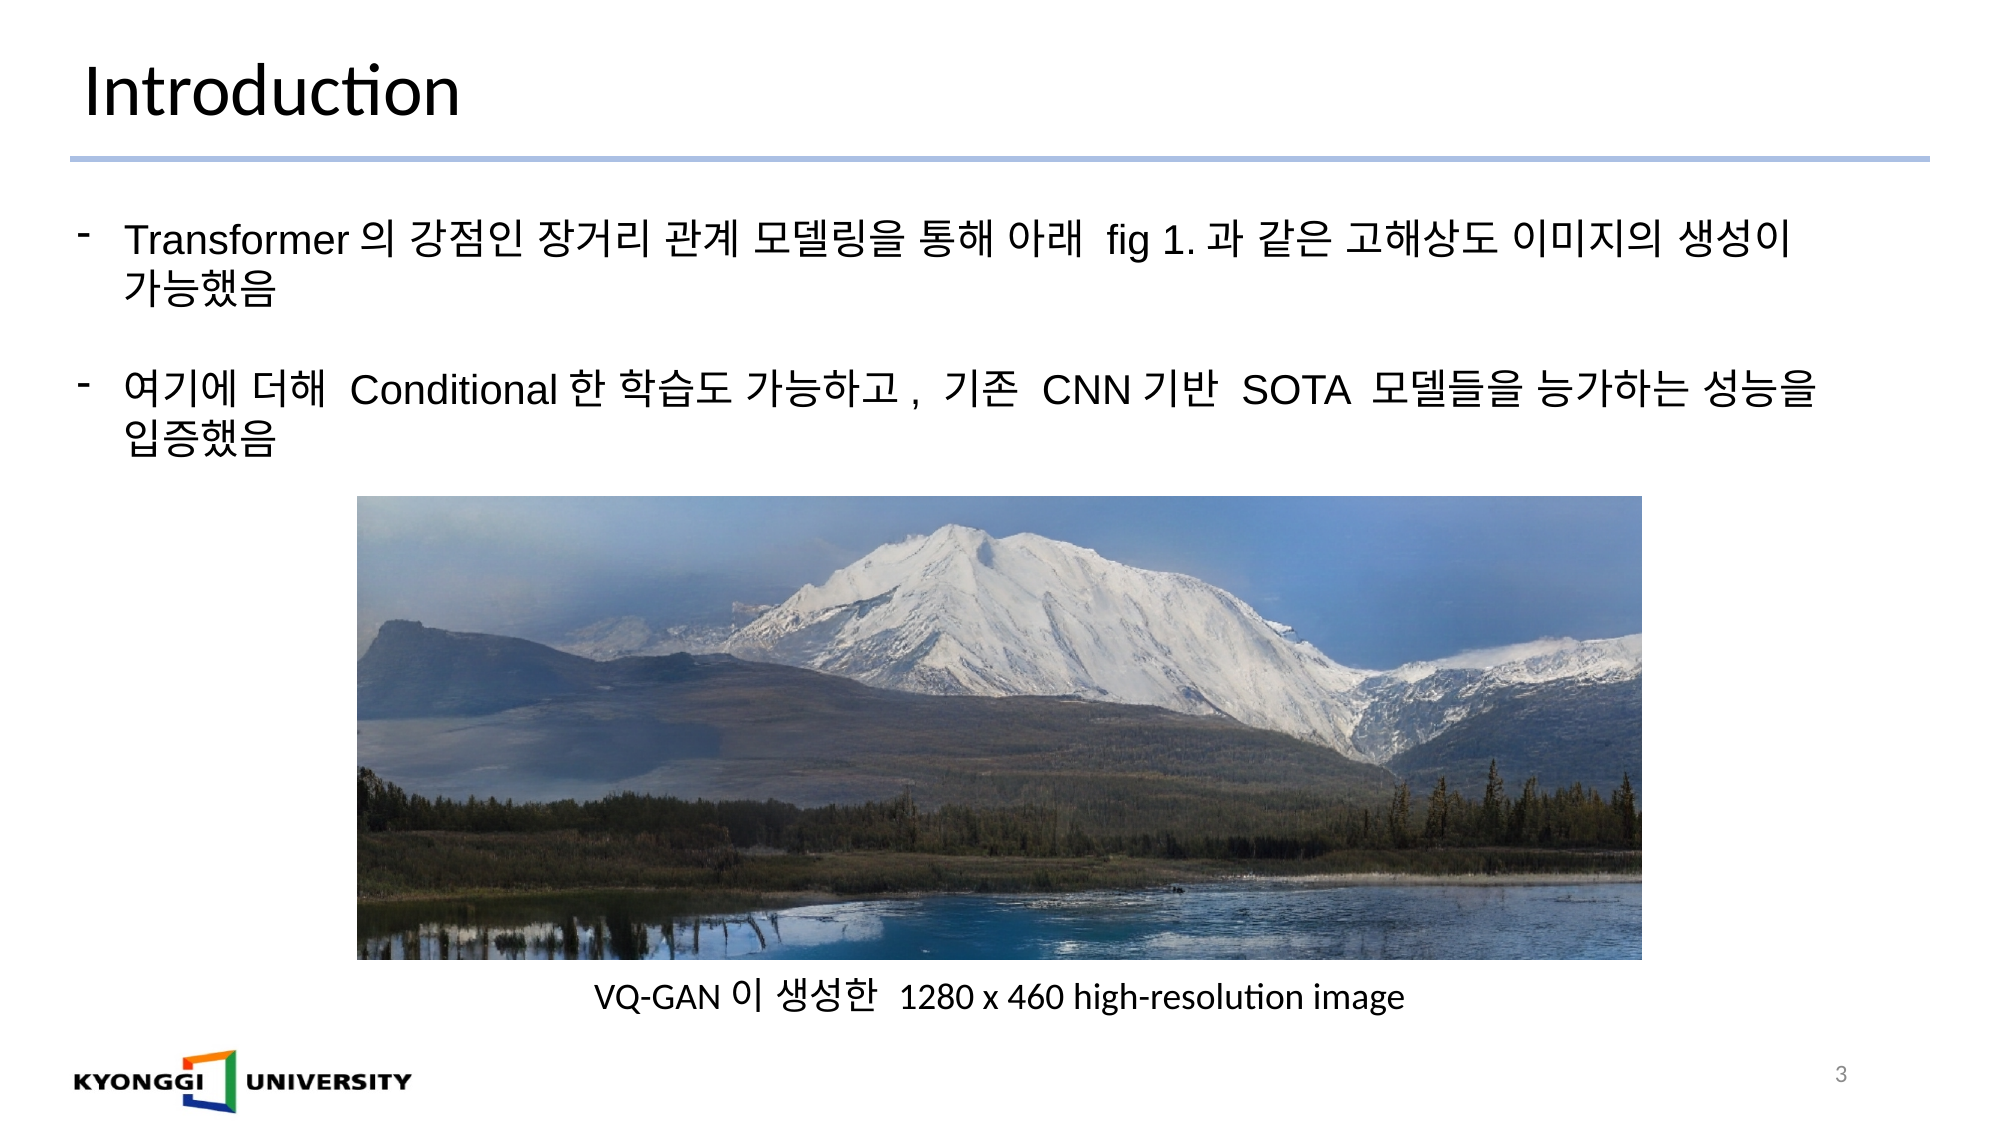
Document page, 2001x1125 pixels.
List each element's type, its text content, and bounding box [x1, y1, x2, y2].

text_box Transformer의 강점인 장거리 관계 모델링을 통해 아래 fig 1.과 같은 고해상도 이미지의 생성이 가능했음 여기에 더해 Conditional한 학습도 가능하고, 기존 CNN기반 SOTA 모델들을 능가하는 성능을 입증했음 [62, 205, 1928, 470]
text_box VQ-GAN이 생성한 1280 x 460 high-resolution image [579, 964, 1421, 1025]
picture [69, 1044, 418, 1124]
slide_number 3 [1412, 1042, 1863, 1103]
title Introduction [68, 32, 1698, 150]
picture [357, 496, 1642, 960]
